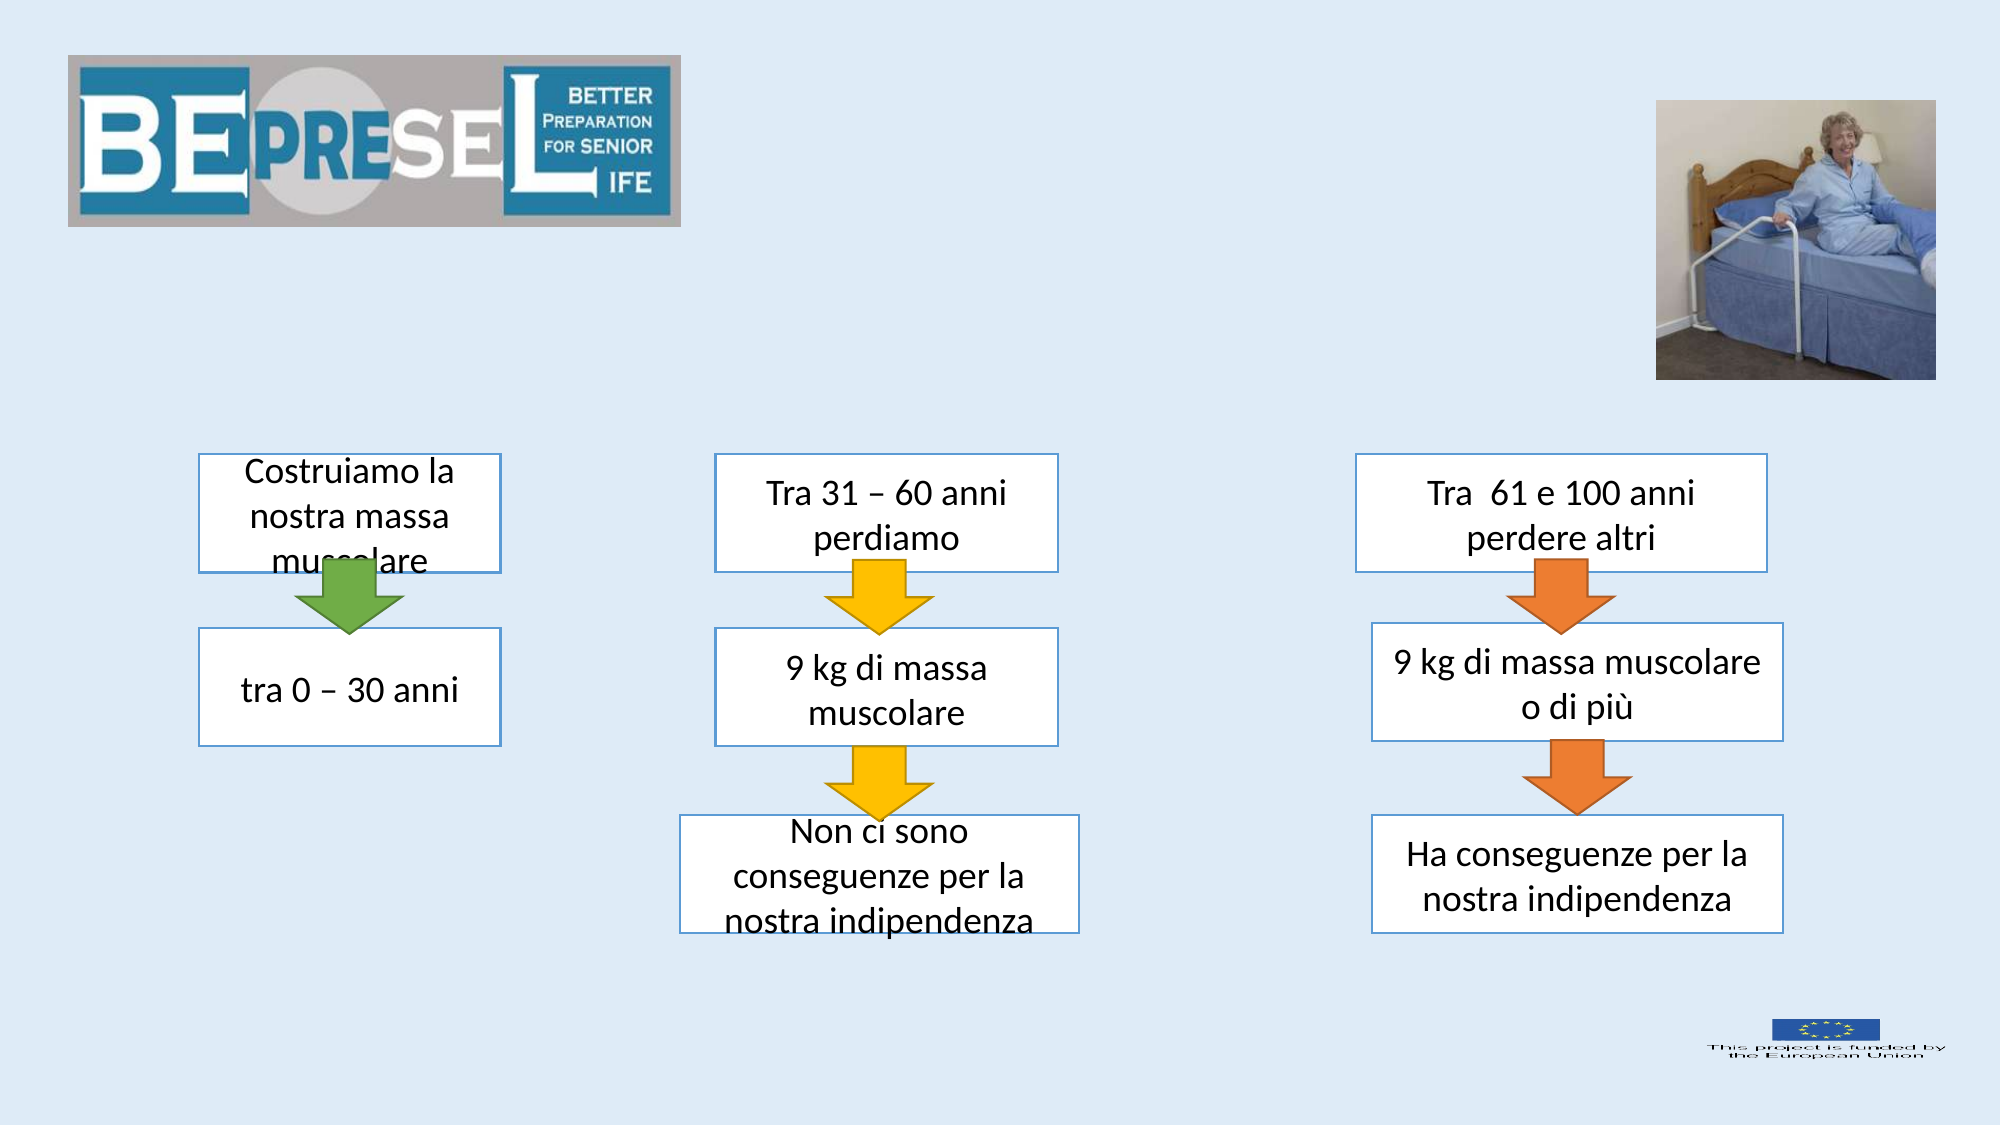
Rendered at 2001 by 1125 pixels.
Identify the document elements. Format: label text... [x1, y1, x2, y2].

text_box Tra 31 – 60 anni perdiamo [714, 453, 1059, 573]
text_box tra 0 – 30 anni [198, 627, 502, 747]
text_box [1505, 558, 1618, 636]
text_box Costruiamo la nostra massa muscolare [198, 453, 502, 574]
picture [68, 55, 681, 227]
text_box Non ci sono conseguenze per la nostra indipendenza [679, 814, 1080, 934]
text_box [823, 745, 936, 823]
text_box [823, 558, 936, 636]
text_box [1521, 739, 1634, 817]
text_box Tra 61 e 100 anni perdere altri [1355, 453, 1768, 573]
picture [1656, 100, 1936, 380]
text_box 9 kg di massa muscolare [714, 627, 1059, 747]
text_box 9 kg di massa muscolare o di più [1371, 622, 1784, 742]
text_box [293, 558, 406, 636]
picture [1680, 995, 1972, 1084]
text_box Ha conseguenze per la nostra indipendenza [1371, 814, 1784, 934]
